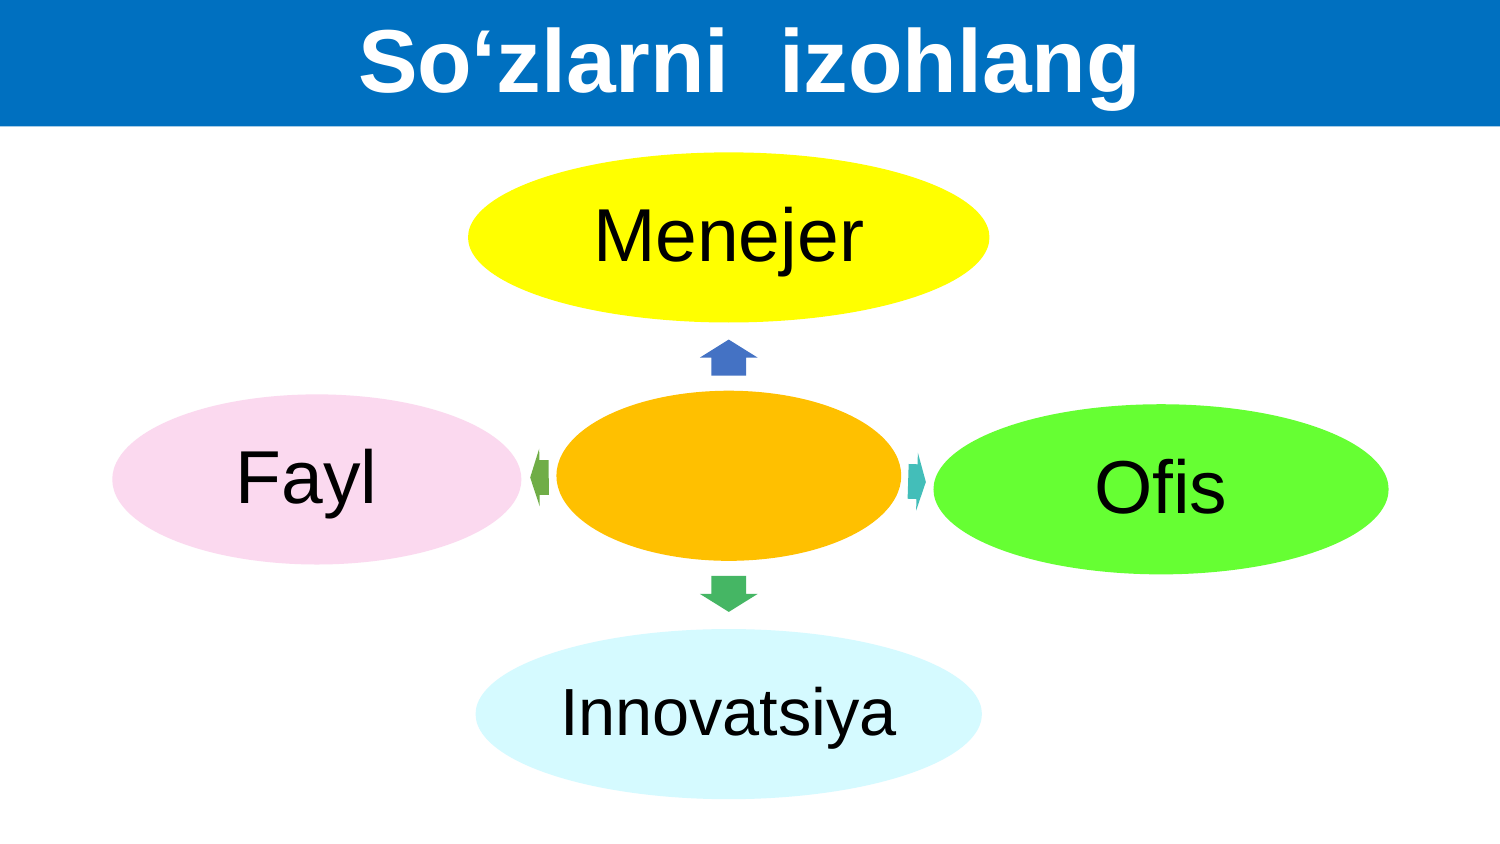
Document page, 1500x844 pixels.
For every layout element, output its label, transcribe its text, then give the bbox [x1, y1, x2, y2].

title So‘zlarni izohlang [0, 0, 1500, 127]
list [67, 152, 1414, 800]
